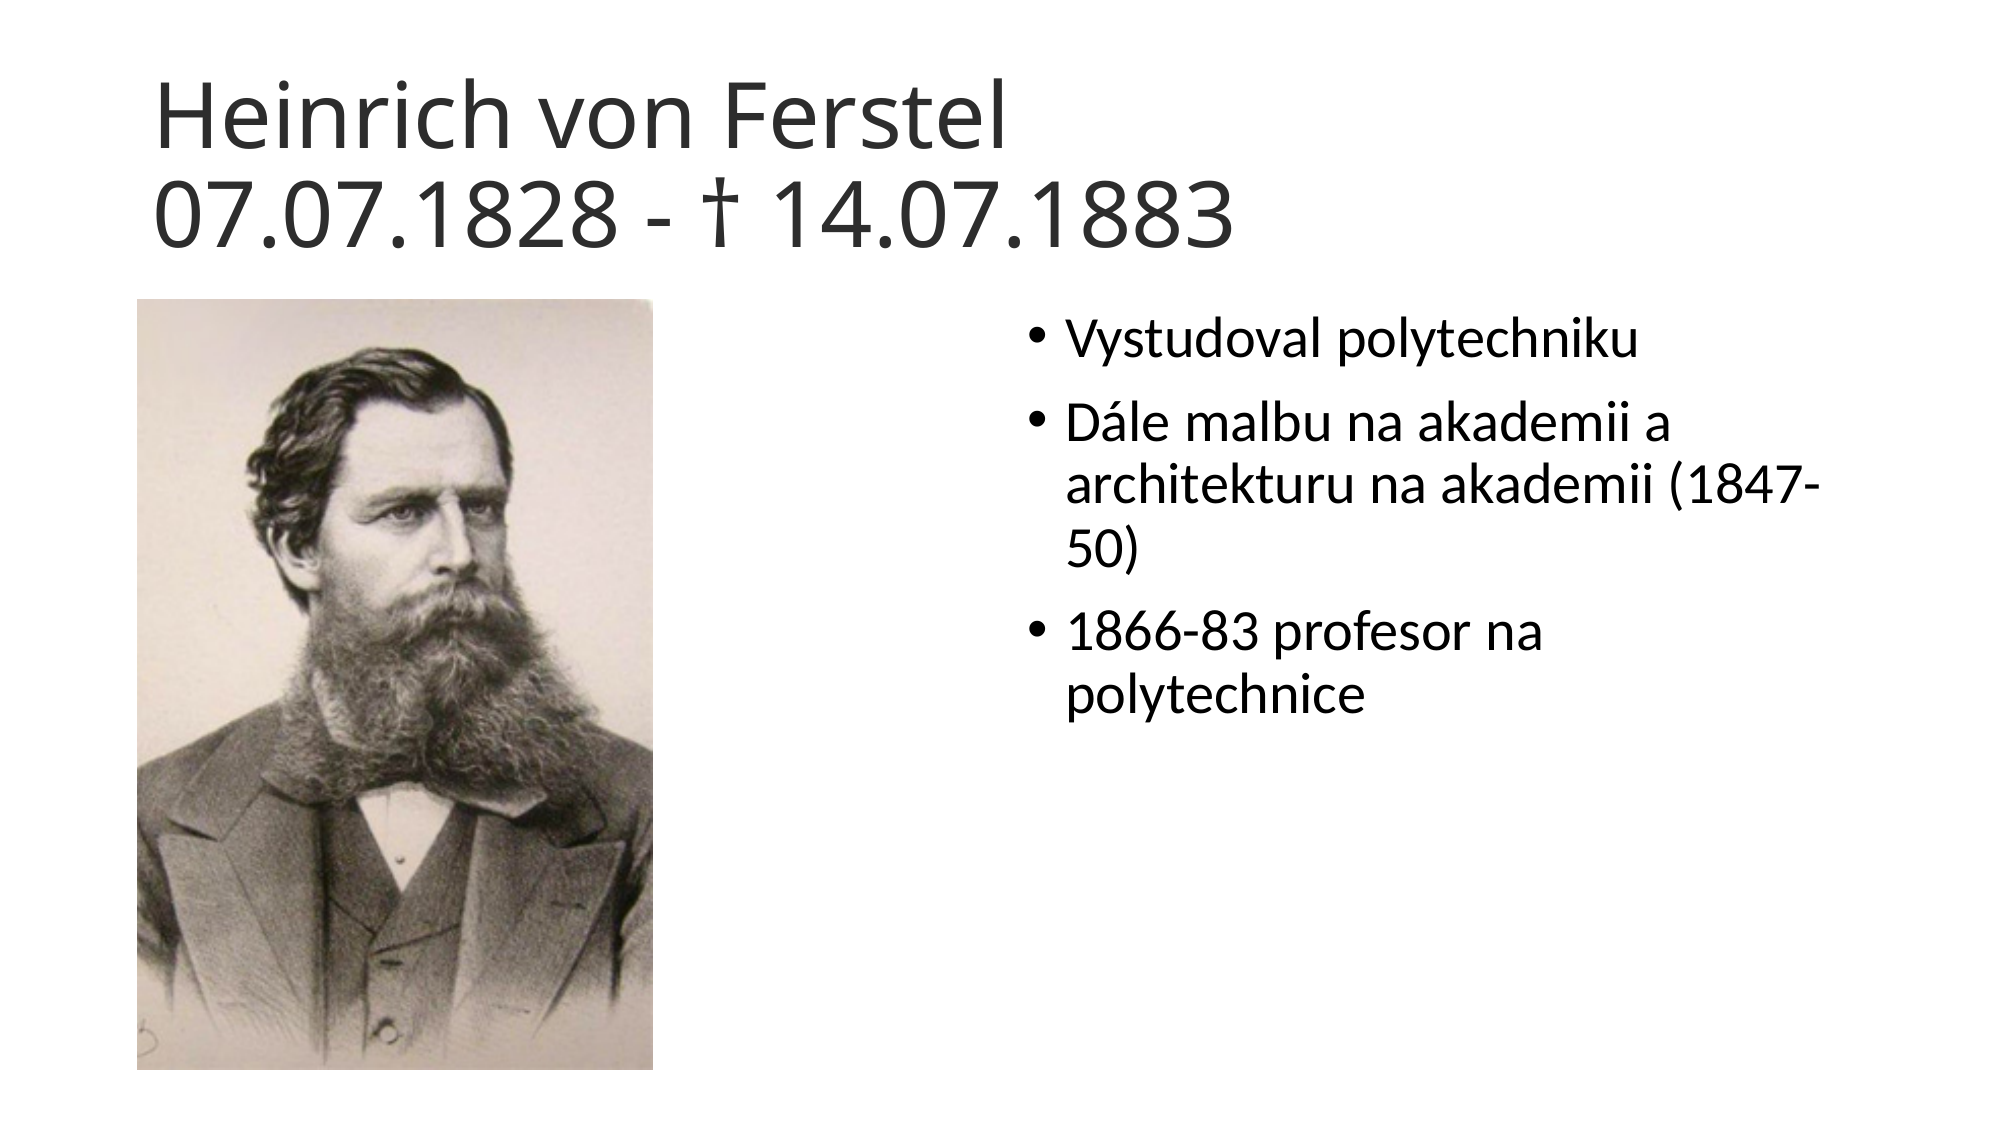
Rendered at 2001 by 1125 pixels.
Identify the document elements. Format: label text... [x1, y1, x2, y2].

list Vystudoval polytechniku Dále malbu na akademii a architekturu na akademii (1847-50) 1866-83 profesor na polytechnice [1012, 299, 1863, 1014]
title Heinrich von Ferstel 07.07.1828 - † 14.07.1883 [137, 59, 1863, 278]
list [137, 299, 653, 1070]
